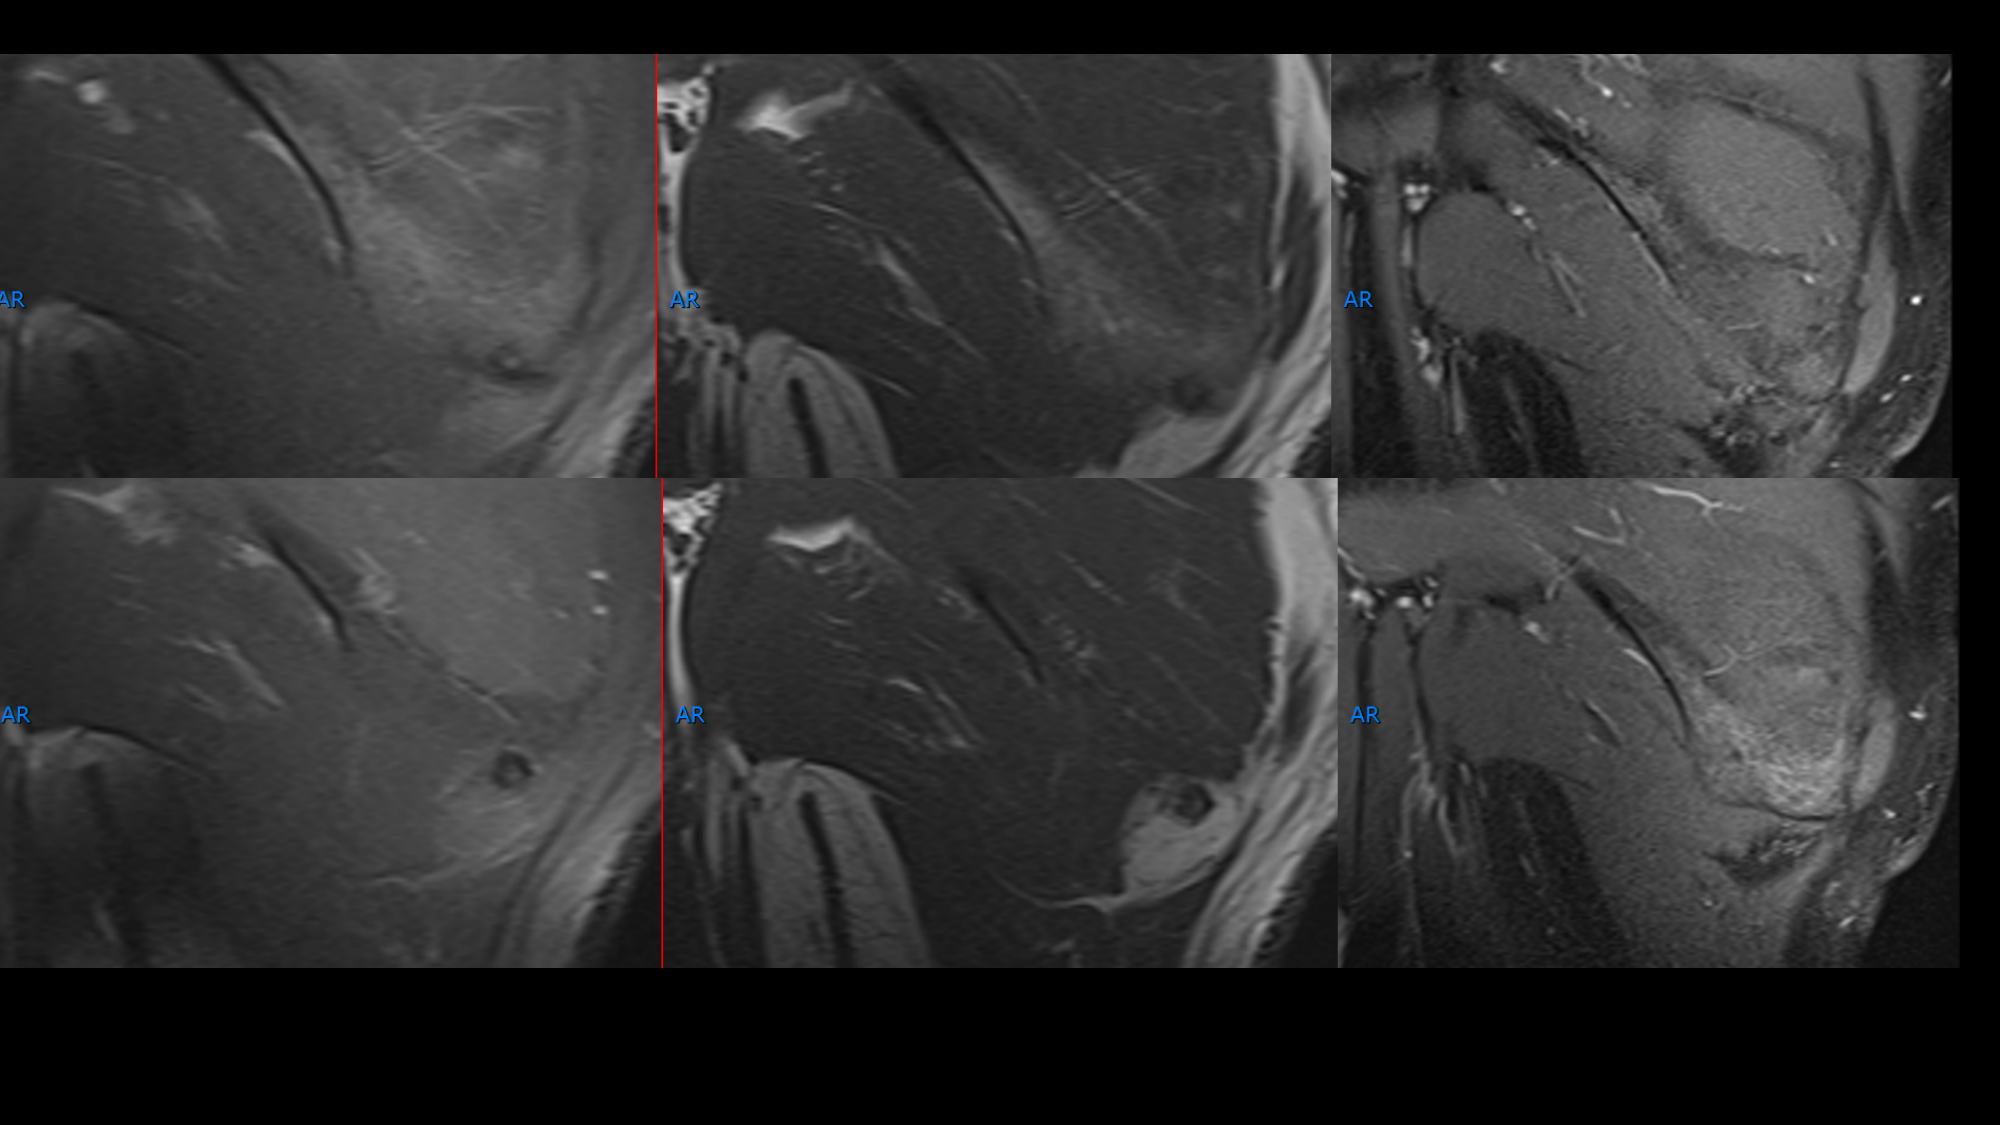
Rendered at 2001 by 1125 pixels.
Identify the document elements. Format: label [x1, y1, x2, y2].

picture [0, 54, 2000, 969]
